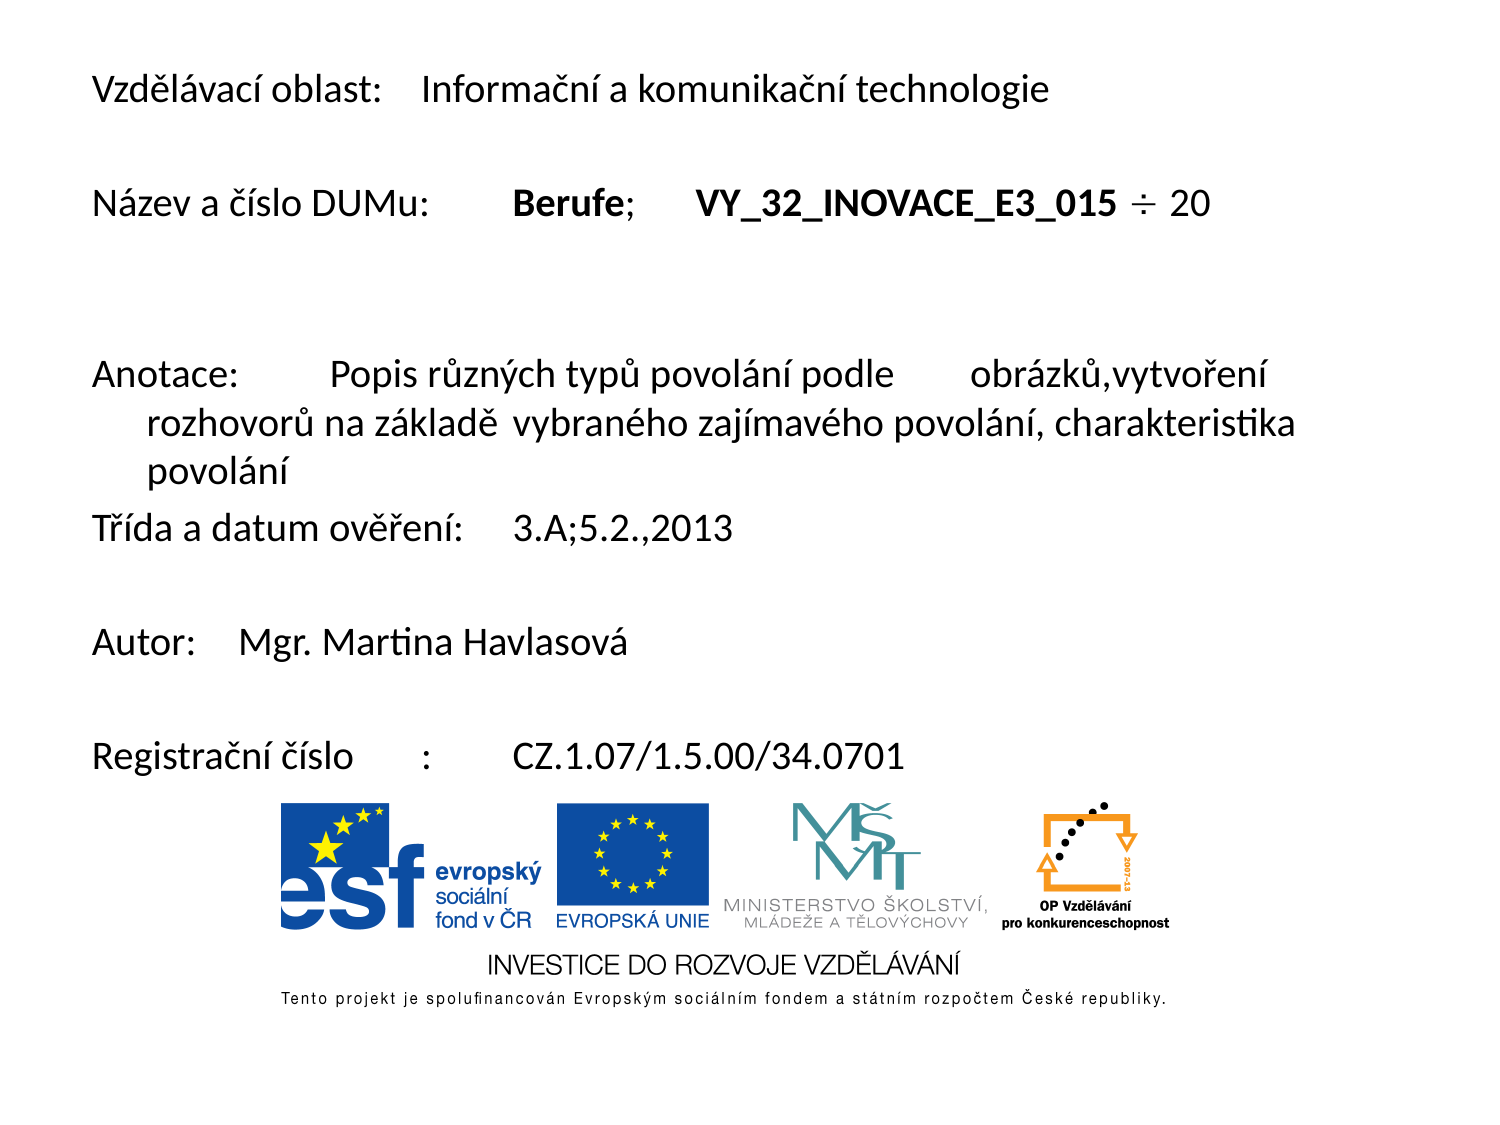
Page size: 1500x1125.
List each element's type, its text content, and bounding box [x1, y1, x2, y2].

list Vzdělávací oblast: Informační a komunikační technologie Název a číslo DUMu: Berufe; VY_32_INOVACE_E3_015  20 Anotace: Popis různých typů povolání podle obrázků,vytvoření rozhovorů na základě vybraného zajímavého povolání, charakteristika povolání Třída a datum ověření: 3.A;5.2.,2013 Autor: Mgr. Martina Havlasová Registrační číslo : CZ.1.07/1.5.00/34.0701 [76, 54, 1427, 798]
picture [265, 786, 1185, 1025]
